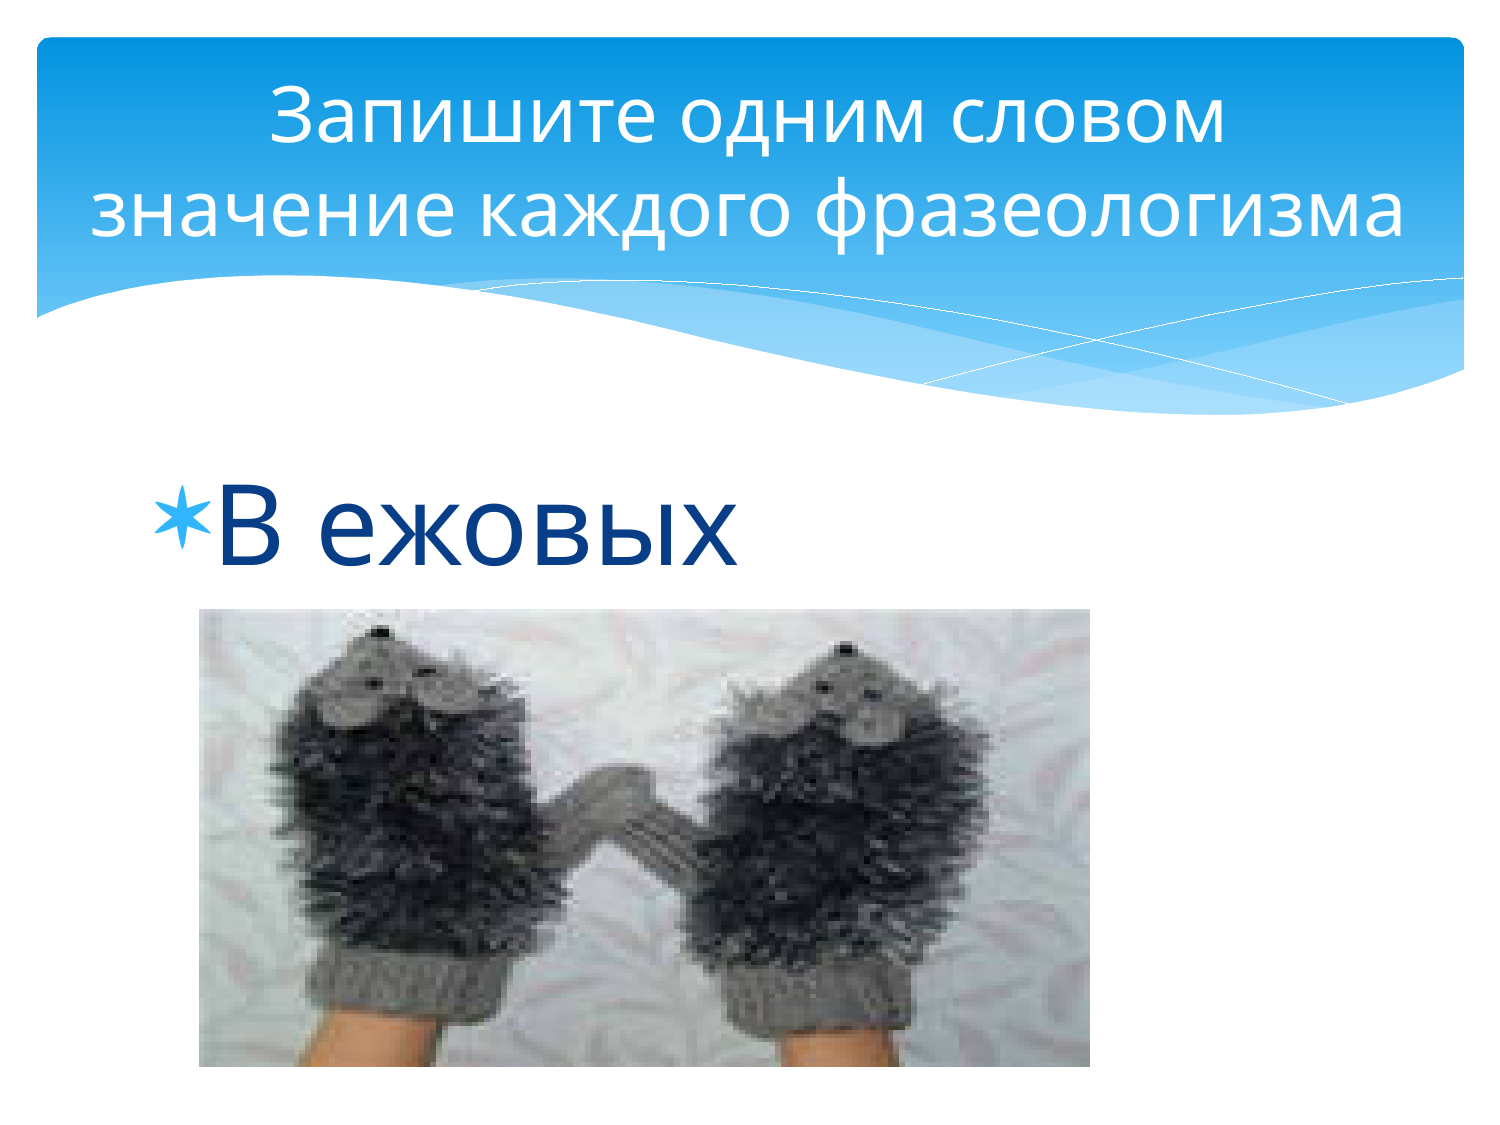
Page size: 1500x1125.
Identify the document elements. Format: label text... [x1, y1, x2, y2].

list В ежовых рукавицах… [140, 445, 1356, 1012]
title Запишите одним словом значение каждого фразеологизма [75, 55, 1425, 261]
picture [198, 609, 1091, 1067]
